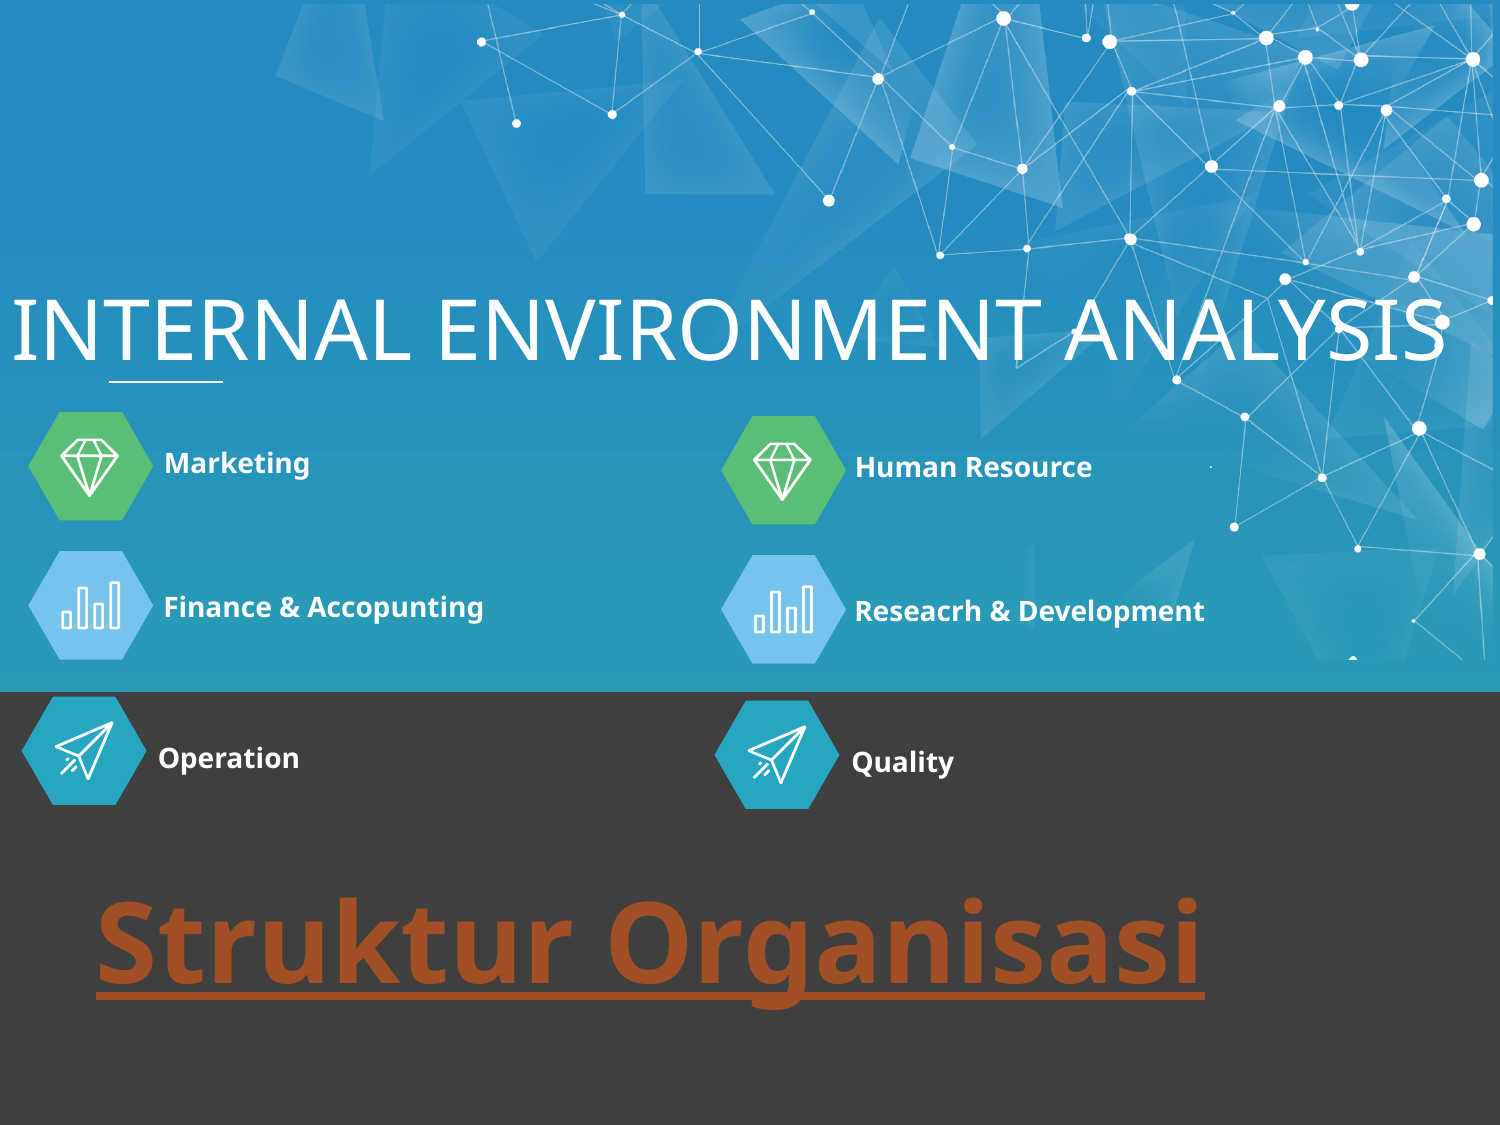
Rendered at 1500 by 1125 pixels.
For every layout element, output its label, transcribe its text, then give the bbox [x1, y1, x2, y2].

text_box [747, 725, 807, 785]
text_box Quality [836, 736, 969, 786]
picture [0, 0, 1500, 692]
text_box Struktur Organisasi [80, 863, 1221, 1032]
text_box [714, 700, 836, 809]
text_box [21, 696, 143, 805]
text_box Operation [143, 732, 315, 782]
text_box [54, 721, 114, 781]
